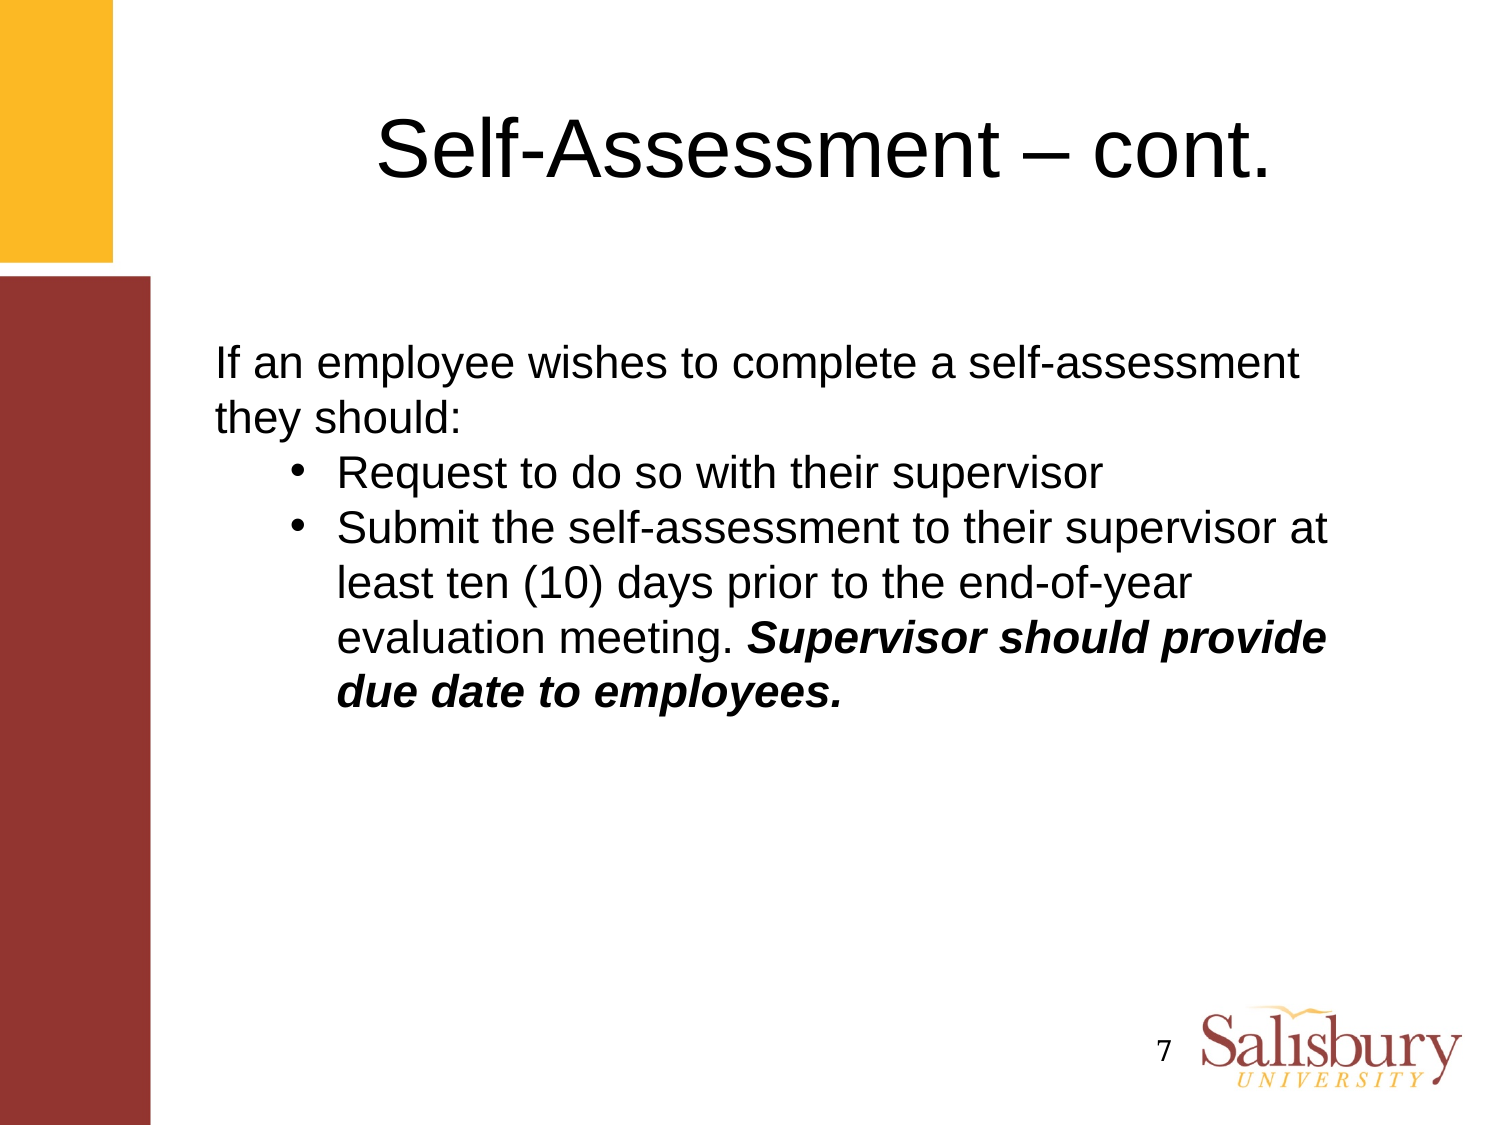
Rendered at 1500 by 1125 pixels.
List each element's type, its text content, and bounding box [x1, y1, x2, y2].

picture [0, 0, 1500, 1125]
slide_number 7 [999, 1024, 1188, 1103]
title Self-Assessment – cont. [275, 50, 1375, 238]
text_box If an employee wishes to complete a self-assessment they should: Request to do so with their supervisor Submit the self-assessment to their supervisor at least ten (10) days prior to the end-of-year evaluation meeting. Supervisor should provide due date to employees. [199, 324, 1400, 780]
